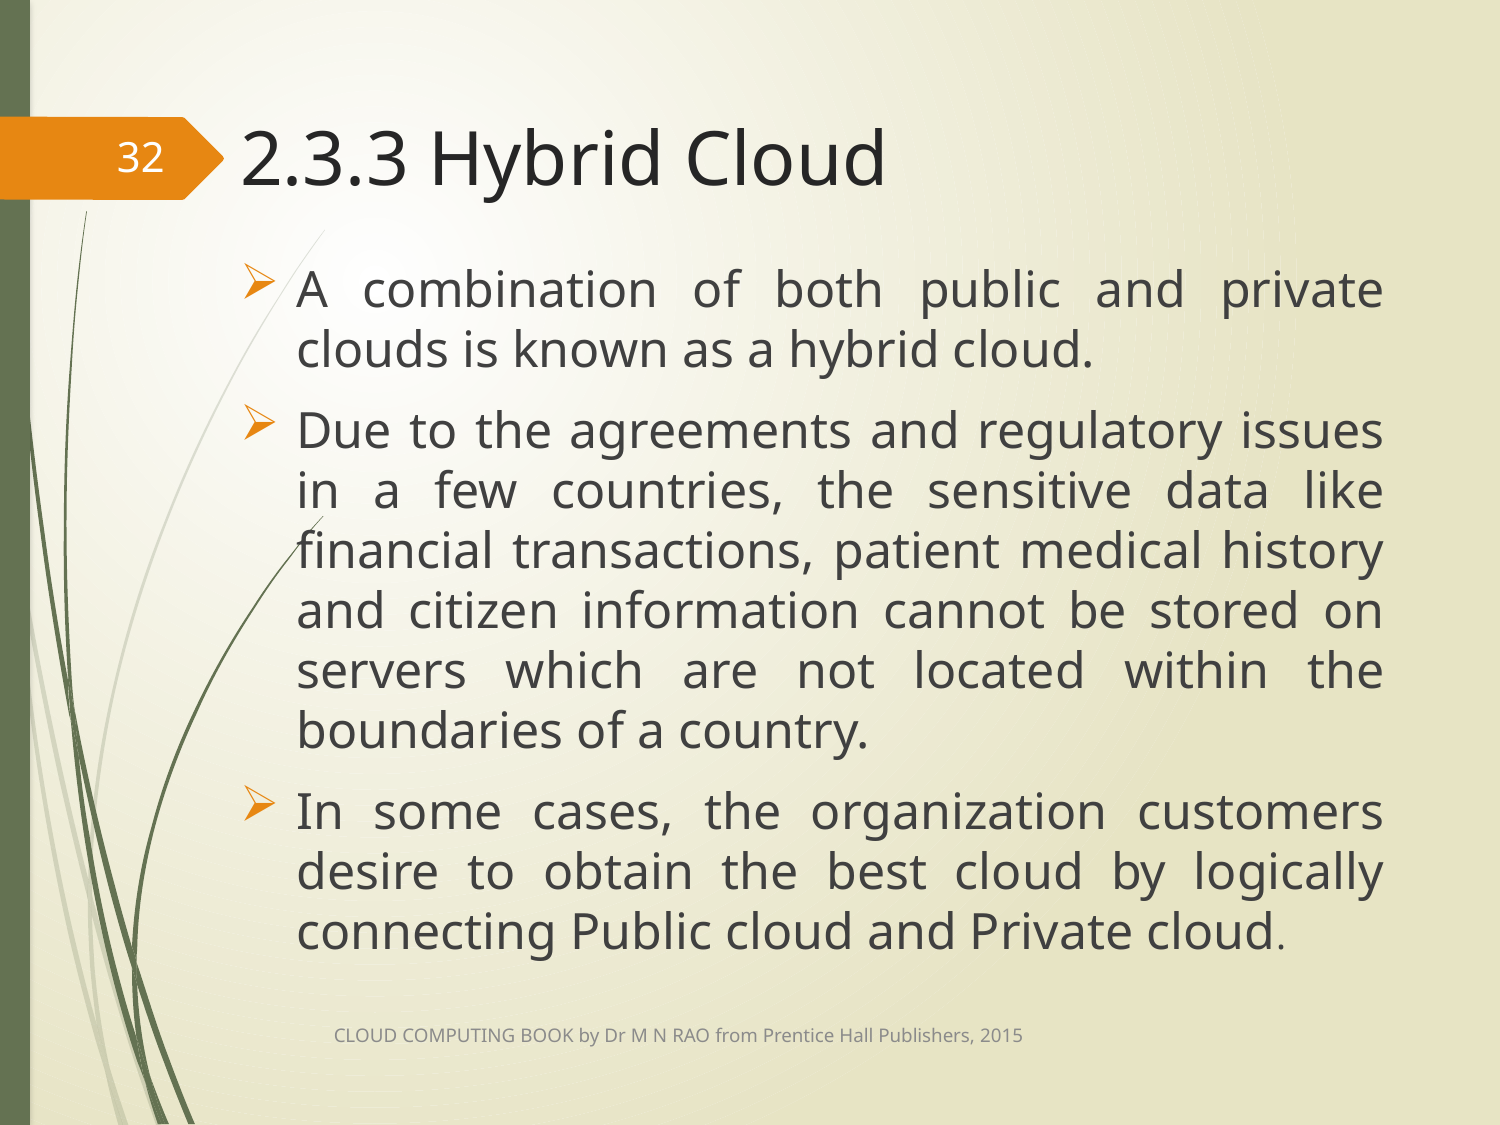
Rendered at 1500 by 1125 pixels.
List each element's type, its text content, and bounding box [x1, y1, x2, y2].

slide_number 32 [83, 129, 180, 190]
footer CLOUD COMPUTING BOOK by Dr M N RAO from Prentice Hall Publishers, 2015 [318, 1006, 1257, 1067]
title 2.3.3 Hybrid Cloud [225, 102, 1400, 249]
list A combination of both public and private clouds is known as a hybrid cloud. Due to the agreements and regulatory issues in a few countries, the sensitive data like financial transactions, patient medical history and citizen information cannot be stored on servers which are not located within the boundaries of a country. In some cases, the organization customers desire to obtain the best cloud by logically connecting Public cloud and Private cloud. [225, 249, 1400, 970]
